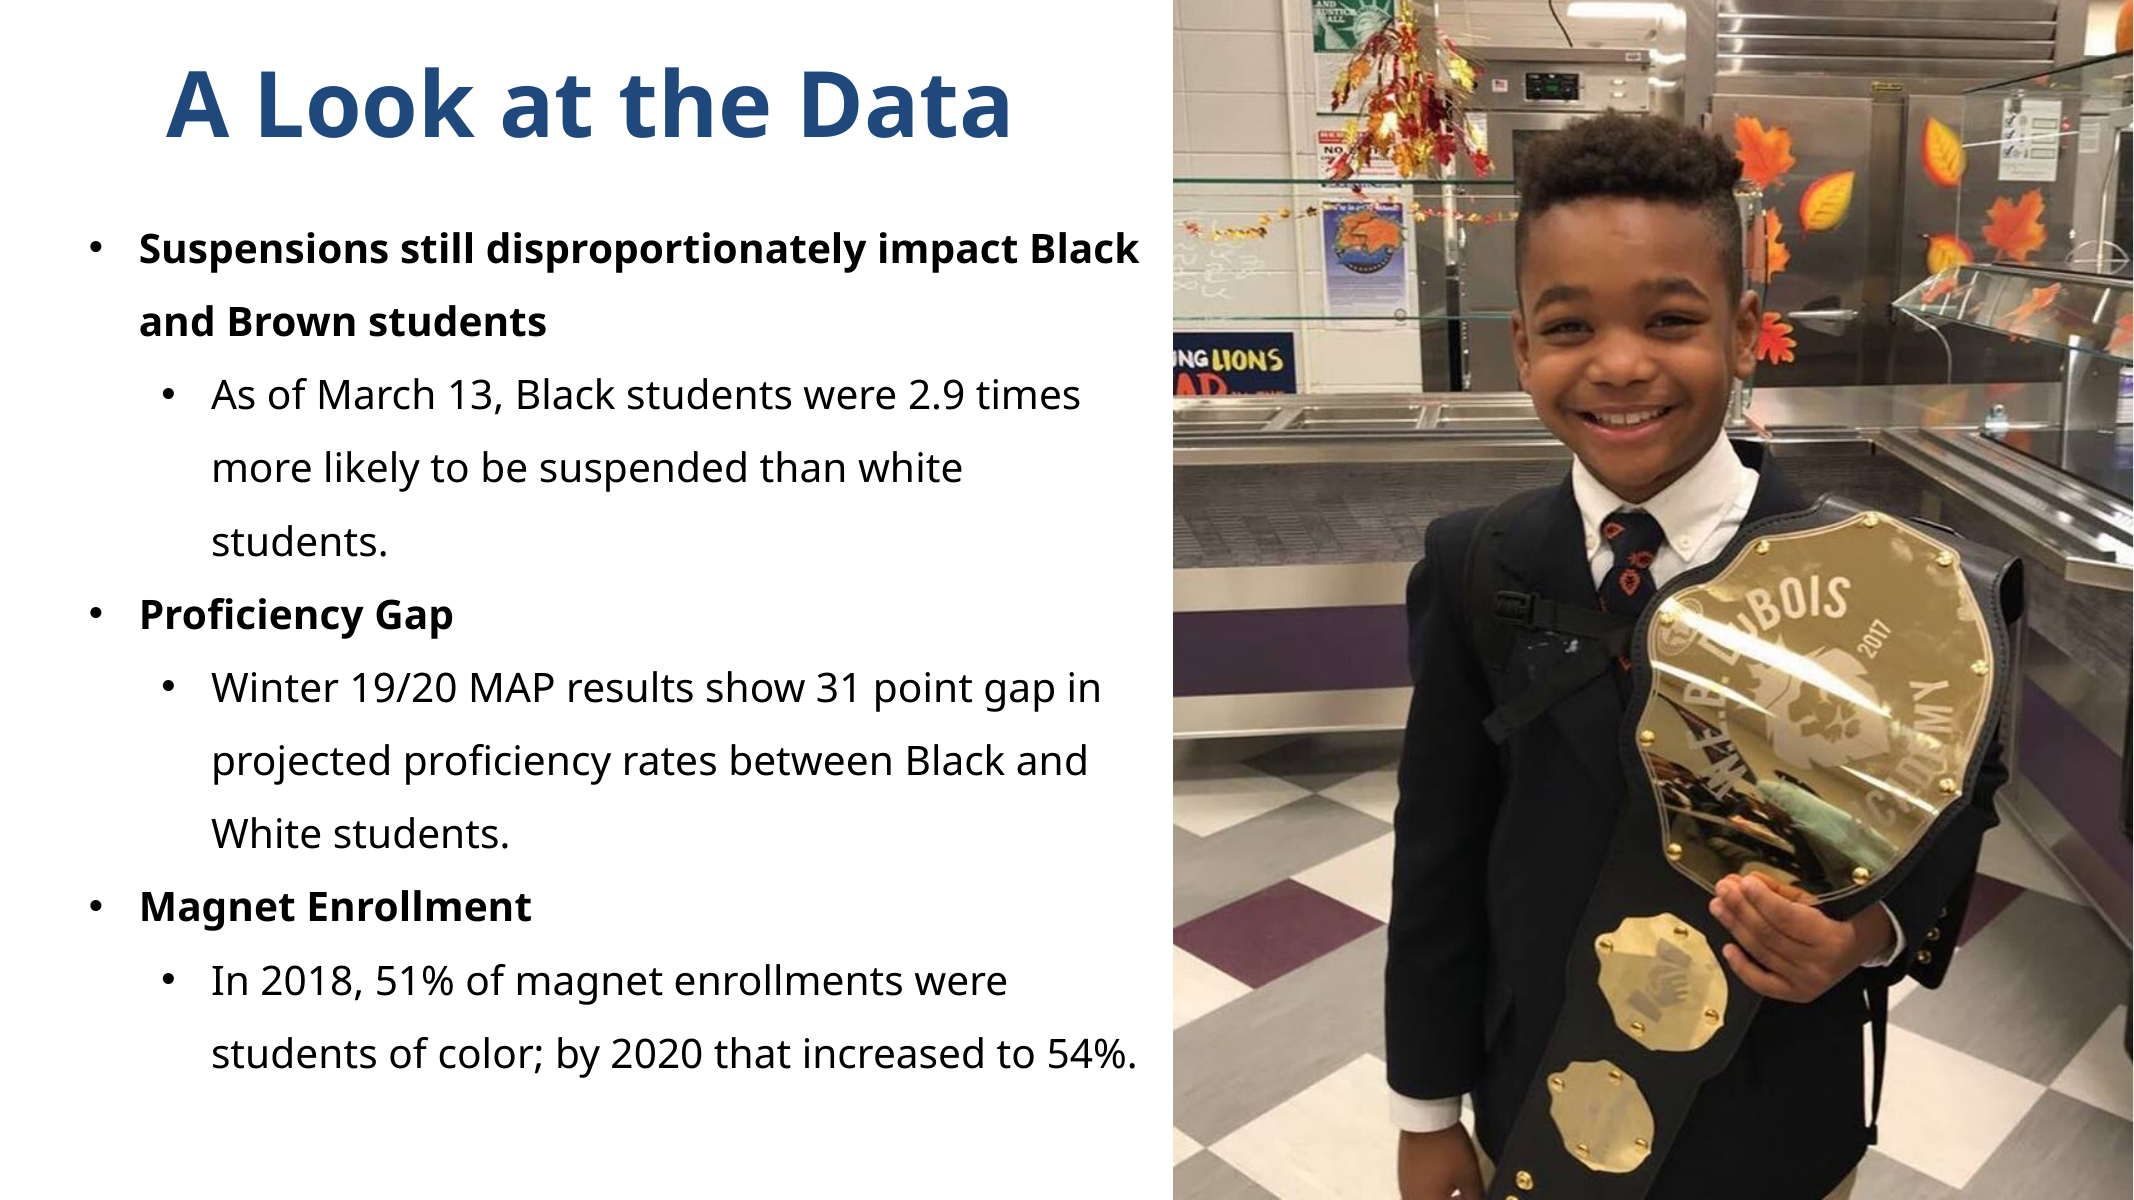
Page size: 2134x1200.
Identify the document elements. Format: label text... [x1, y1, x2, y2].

picture [1173, 0, 2134, 1200]
list Suspensions still disproportionately impact Black and Brown students As of March 13, Black students were 2.9 times more likely to be suspended than white students. Proficiency Gap Winter 19/20 MAP results show 31 point gap in projected proficiency rates between Black and White students. Magnet Enrollment In 2018, 51% of magnet enrollments were students of color; by 2020 that increased to 54%. [16, 198, 1142, 1150]
title A Look at the Data [166, 45, 1168, 196]
